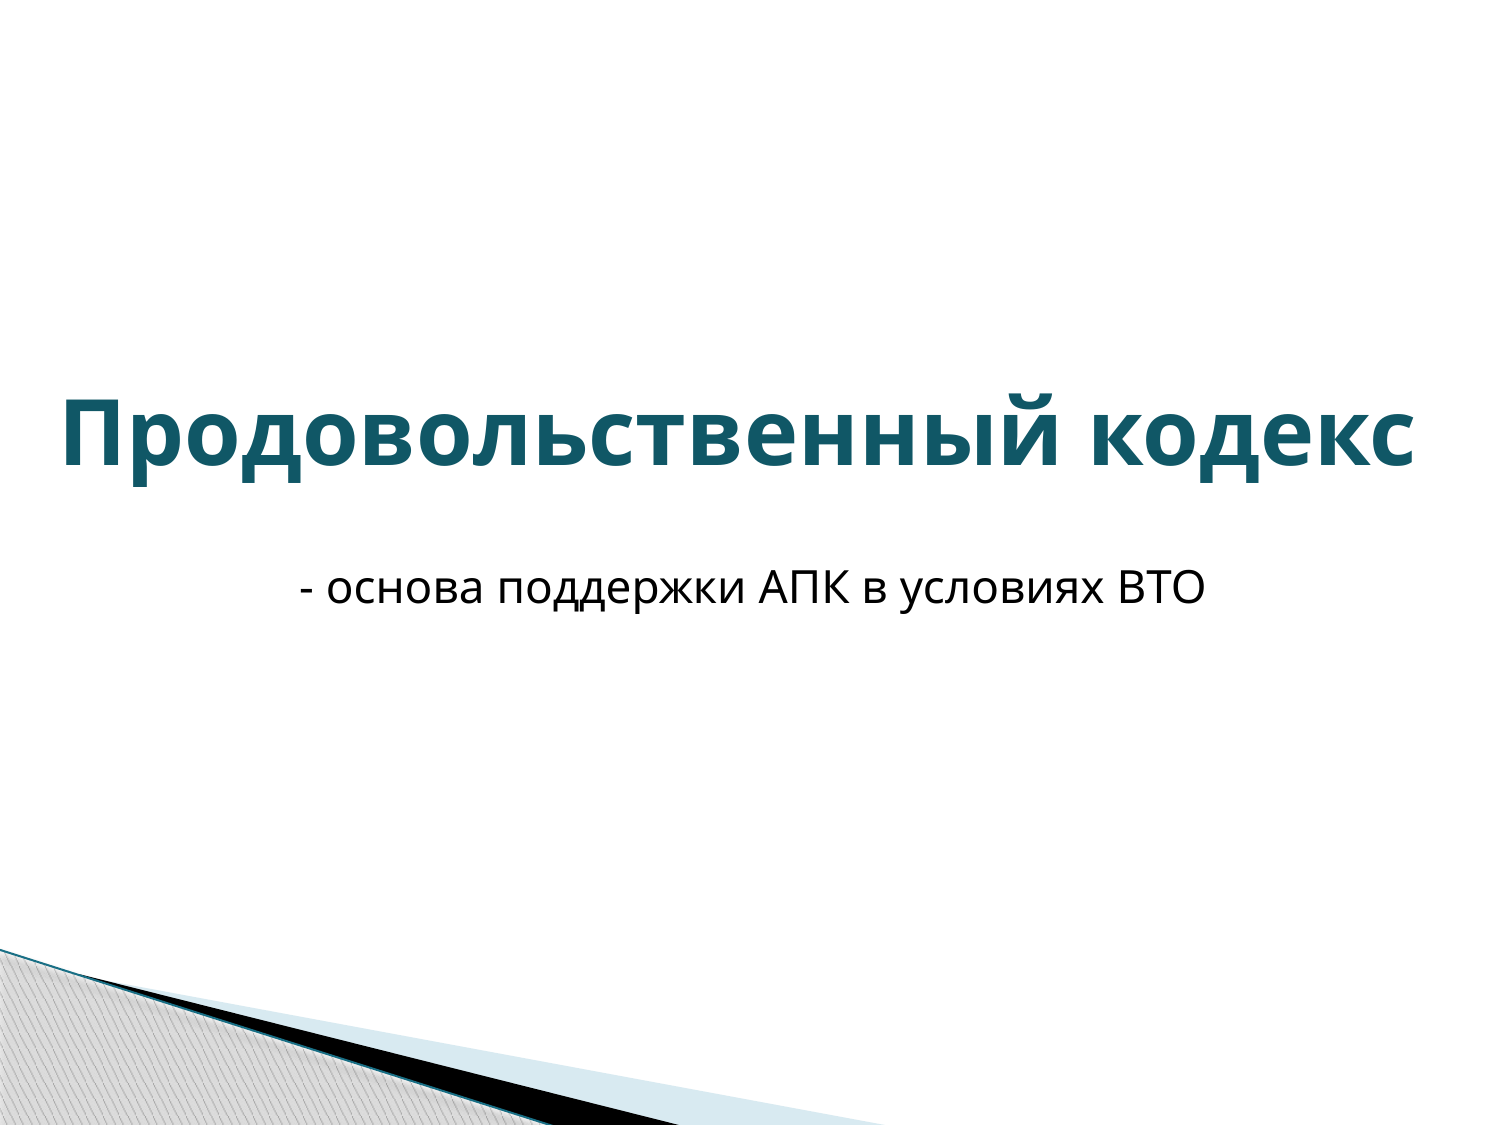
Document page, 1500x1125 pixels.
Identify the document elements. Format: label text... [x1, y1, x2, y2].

title Продовольственный кодекс [41, 278, 1435, 550]
subtitle - основа поддержки АПК в условиях ВТО [41, 550, 1447, 748]
